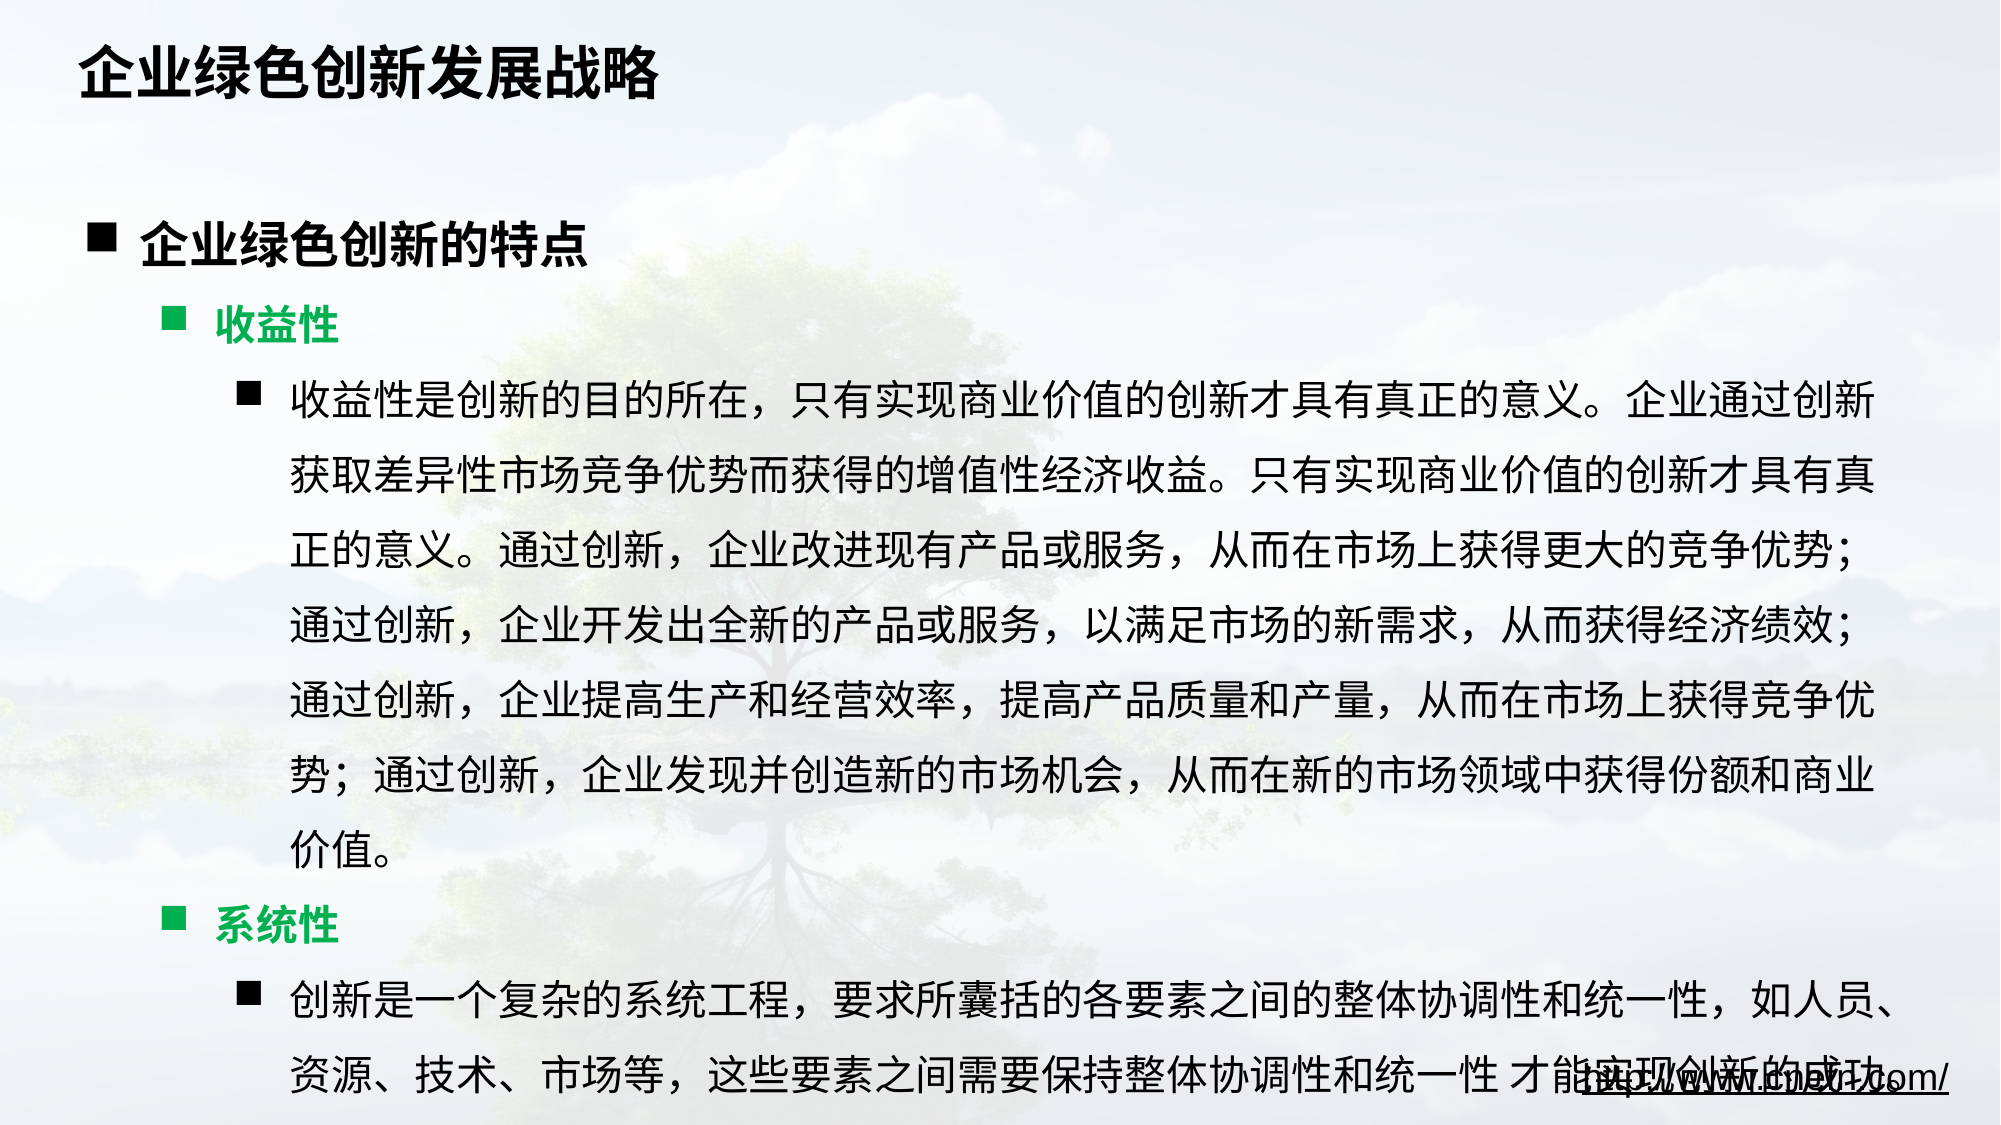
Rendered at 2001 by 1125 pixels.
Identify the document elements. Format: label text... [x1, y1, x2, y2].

title 企业绿色创新发展战略 [62, 22, 1160, 114]
text_box 企业绿色创新的特点 收益性 收益性是创新的目的所在，只有实现商业价值的创新才具有真正的意义。企业通过创新获取差异性市场竞争优势而获得的增值性经济收益。只有实现商业价值的创新才具有真正的意义。通过创新，企业改进现有产品或服务，从而在市场上获得更大的竞争优势；通过创新，企业开发出全新的产品或服务，以满足市场的新需求，从而获得经济绩效；通过创新，企业提高生产和经营效率，提高产品质量和产量，从而在市场上获得竞争优势；通过创新，企业发现并创造新的市场机会，从而在新的市场领域中获得份额和商业价值。 系统性 创新是一个复杂的系统工程，要求所囊括的各要素之间的整体协调性和统一性，如人员、资源、技术、市场等，这些要素之间需要保持整体协调性和统一性 才能实现创新的成功。 [68, 176, 1930, 1107]
